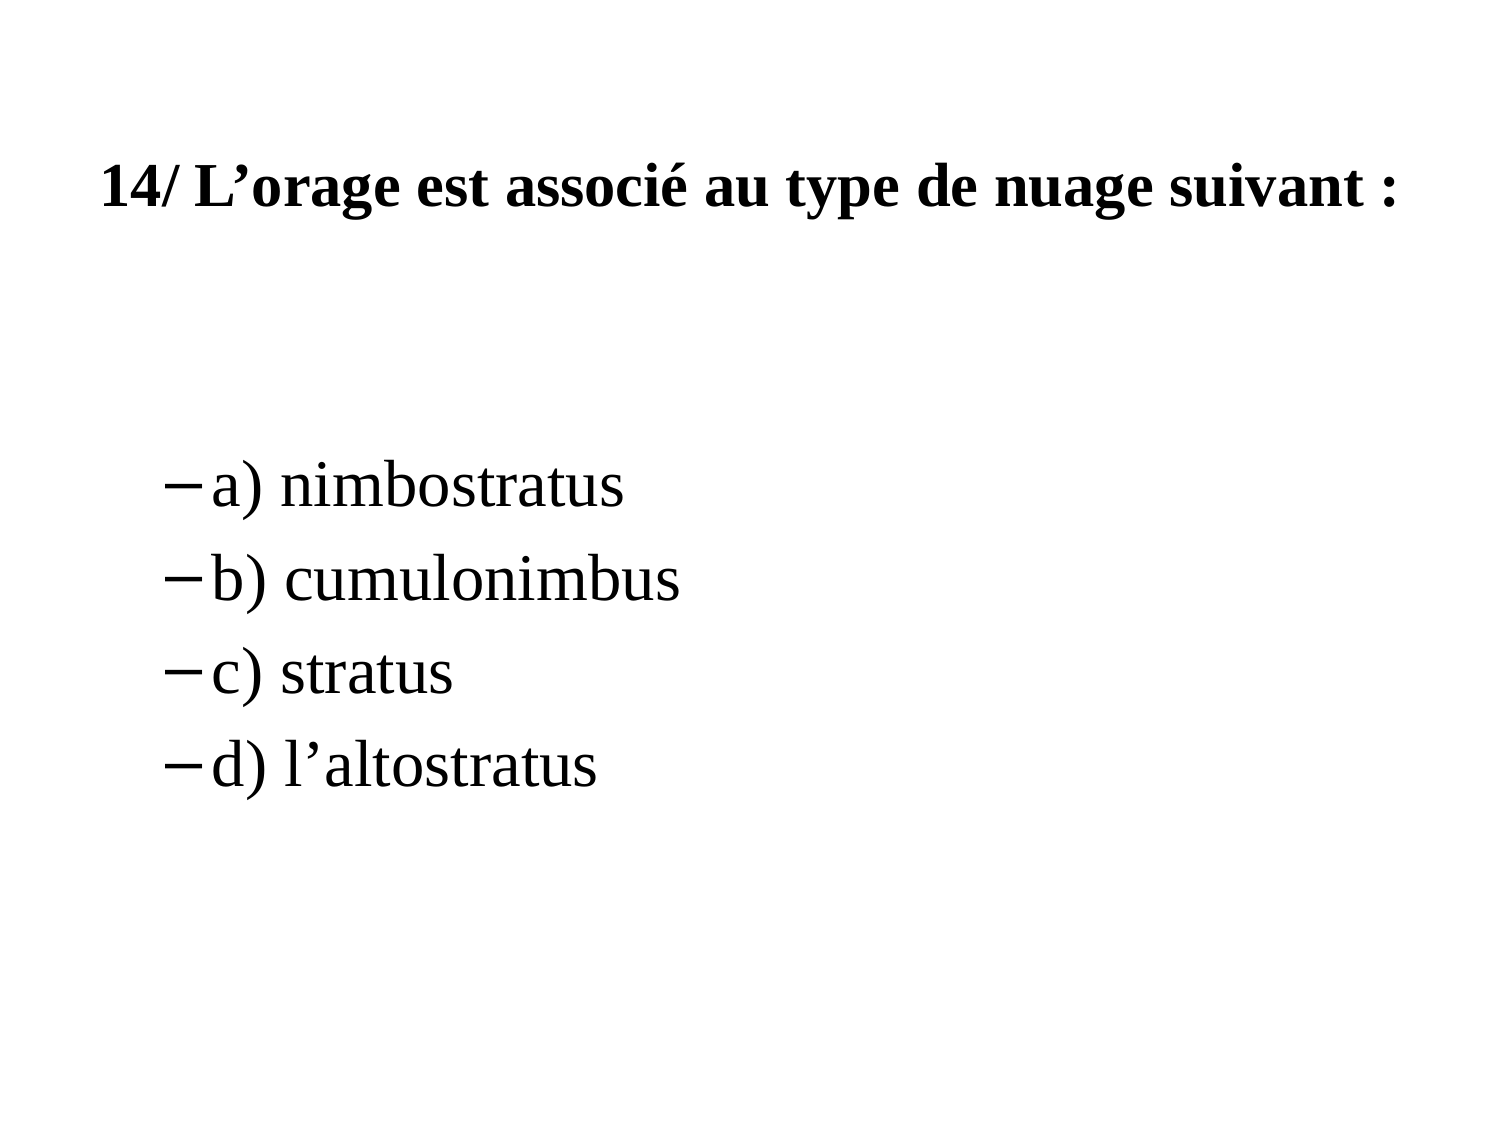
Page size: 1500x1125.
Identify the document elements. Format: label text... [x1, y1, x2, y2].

title 14/ L’orage est associé au type de nuage suivant : [75, 45, 1425, 315]
list a) nimbostratus b) cumulonimbus c) stratus d) l’altostratus [75, 432, 1329, 1005]
